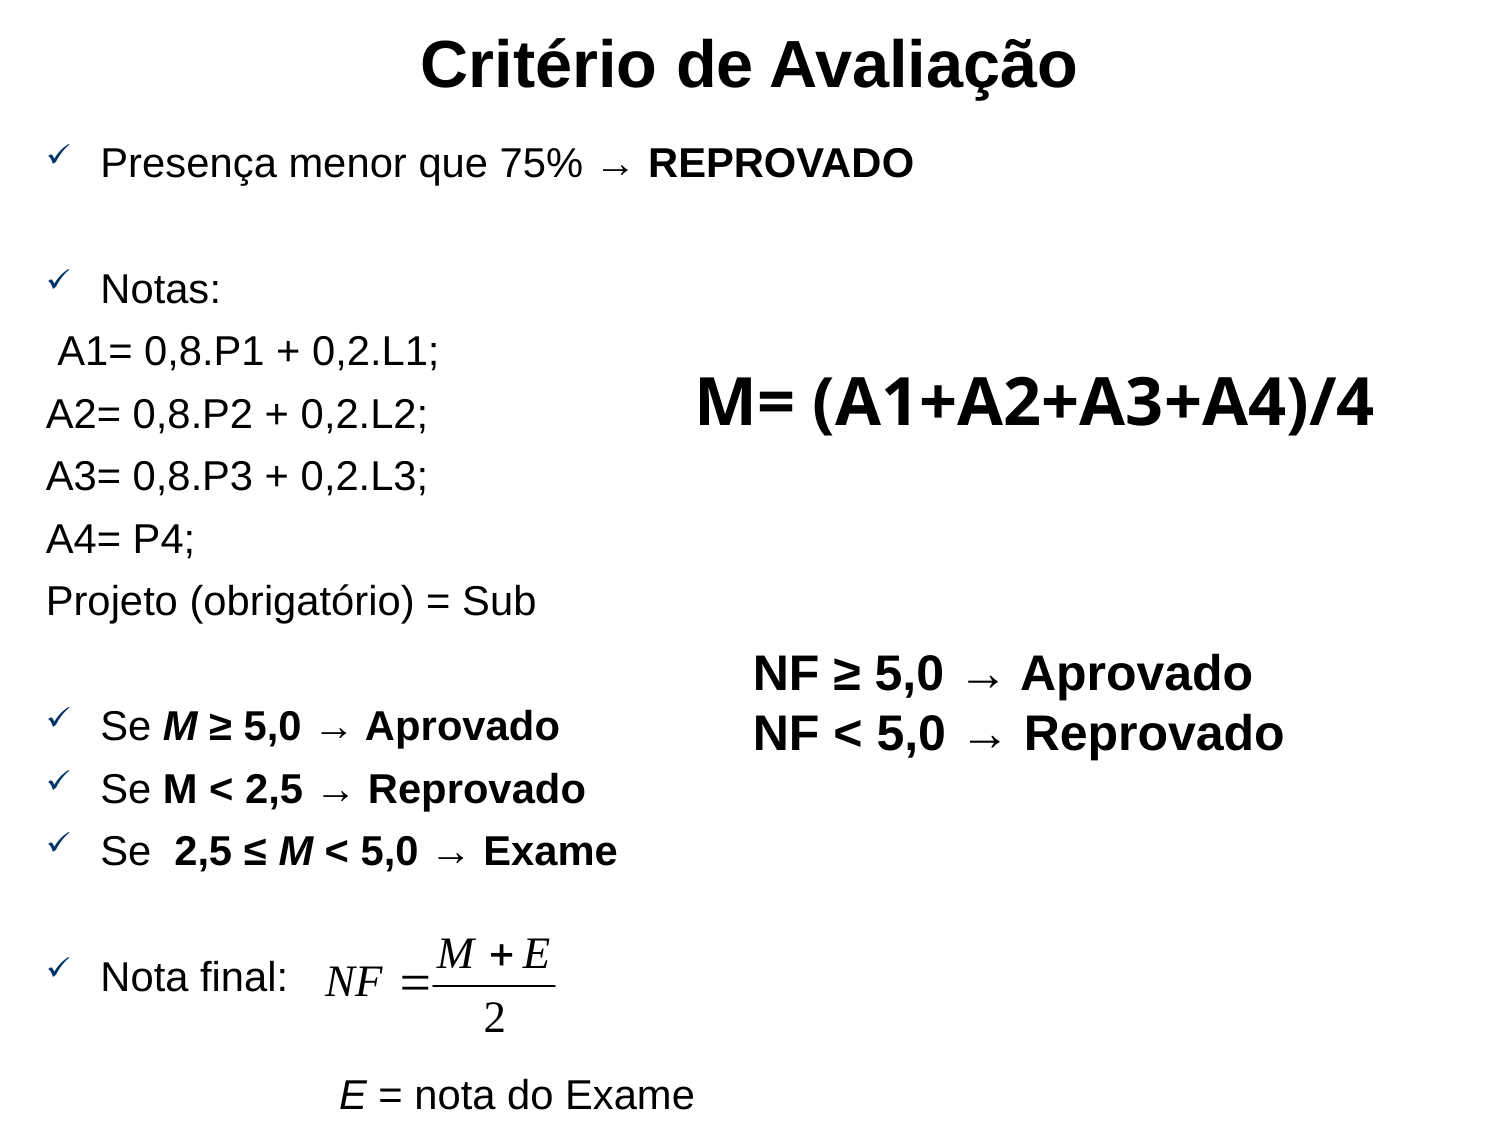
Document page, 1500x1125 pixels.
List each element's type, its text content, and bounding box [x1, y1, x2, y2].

list Presença menor que 75% → REPROVADO Notas: A1= 0,8.P1 + 0,2.L1; A2= 0,8.P2 + 0,2.L2; A3= 0,8.P3 + 0,2.L3; A4= P4; Projeto (obrigatório) = Sub Se M ≥ 5,0 → Aprovado Se M < 2,5 → Reprovado Se 2,5 ≤ M < 5,0 → Exame Nota final: [31, 128, 1469, 1015]
text_box M= (A1+A2+A3+A4)/4 [679, 374, 1391, 444]
title Critério de Avaliação [30, 19, 1469, 106]
text_box NF ≥ 5,0 → Aprovado NF < 5,0 → Reprovado [738, 632, 1345, 768]
text_box E = nota do Exame [324, 1060, 726, 1125]
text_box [316, 925, 564, 1043]
